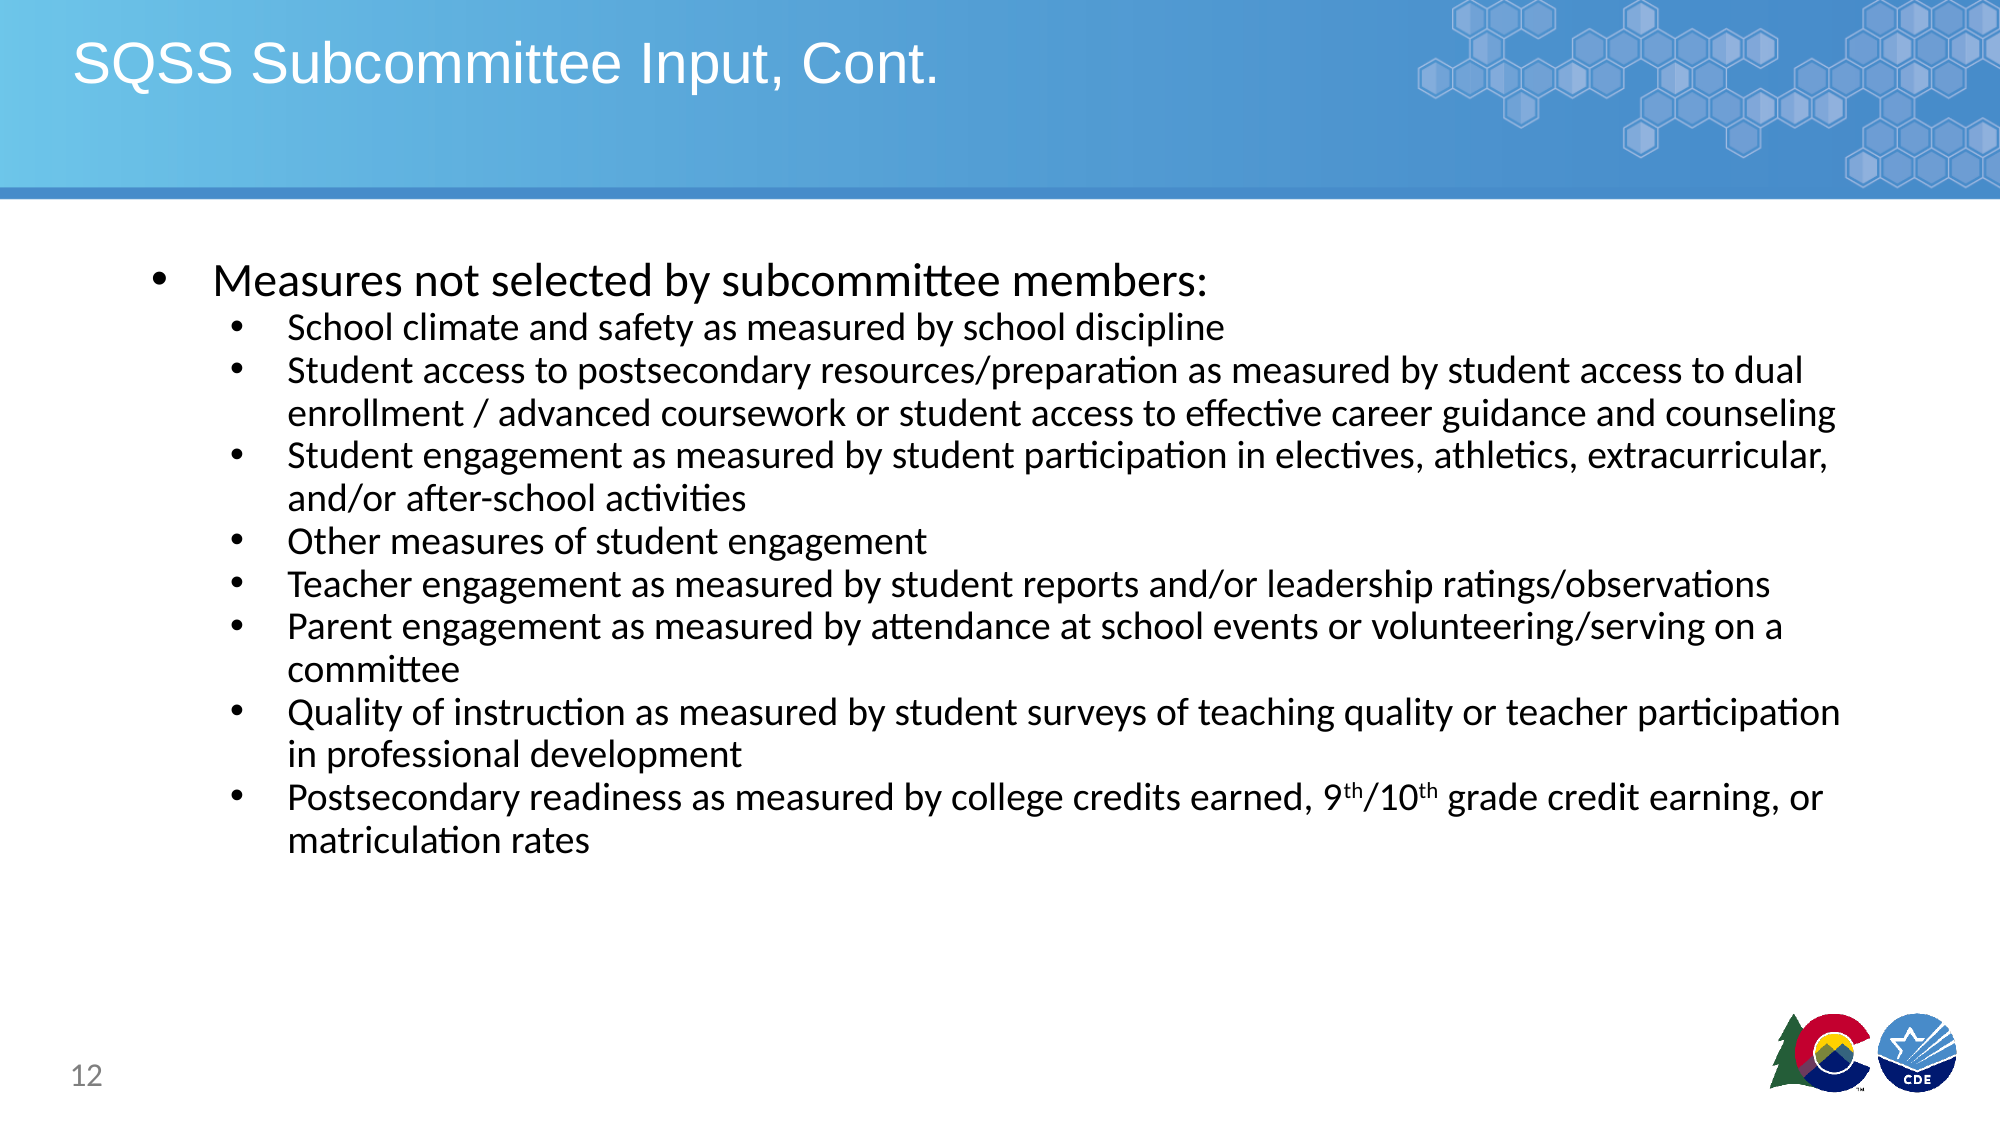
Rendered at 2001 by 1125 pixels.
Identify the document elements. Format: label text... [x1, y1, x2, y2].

picture [0, 0, 2000, 200]
list Measures not selected by subcommittee members: School climate and safety as measured by school discipline Student access to postsecondary resources/preparation as measured by student access to dual enrollment / advanced coursework or student access to effective career guidance and counseling Student engagement as measured by student participation in electives, athletics, extracurricular, and/or after-school activities Other measures of student engagement Teacher engagement as measured by student reports and/or leadership ratings/observations Parent engagement as measured by attendance at school events or volunteering/serving on a committee Quality of instruction as measured by student surveys of teaching quality or teacher participation in professional development Postsecondary readiness as measured by college credits earned, 9th/10th grade credit earning, or matriculation rates [137, 254, 1874, 1080]
slide_number 12 [54, 1042, 505, 1103]
title SQSS Subcommittee Input, Cont. [72, 33, 1396, 182]
picture [1768, 1012, 1957, 1093]
